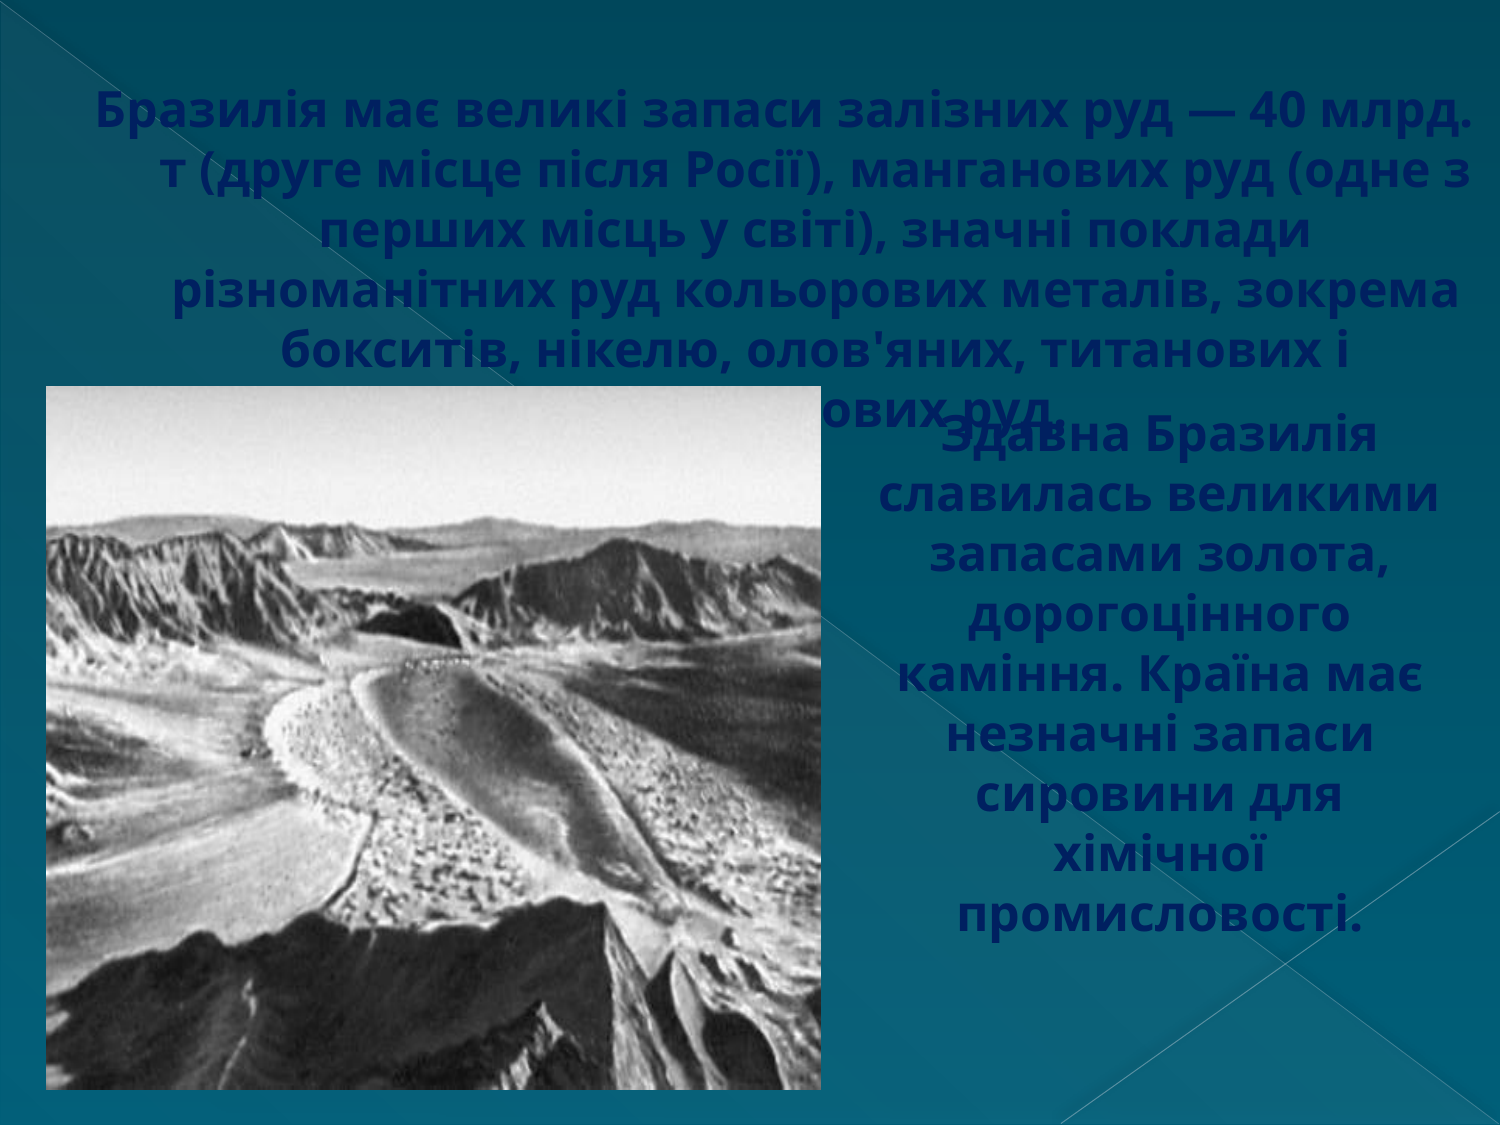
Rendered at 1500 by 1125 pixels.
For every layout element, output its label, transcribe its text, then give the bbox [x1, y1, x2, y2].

list Бразилія має великі запаси залізних руд — 40 млрд. т (друге місце після Росії), манганових руд (одне з перших місць у світі), значні поклади різноманітних руд кольорових металів, зокрема бокситів, нікелю, олов'яних, титанових і вольфрамових руд. [58, 70, 1500, 551]
picture [47, 386, 822, 1089]
picture [823, 854, 827, 964]
text_box Здавна Бразилія славилась великими запасами золота, дорогоцінного каміння. Країна має незначні запаси сировини для хімічної промисловості. [855, 394, 1465, 950]
